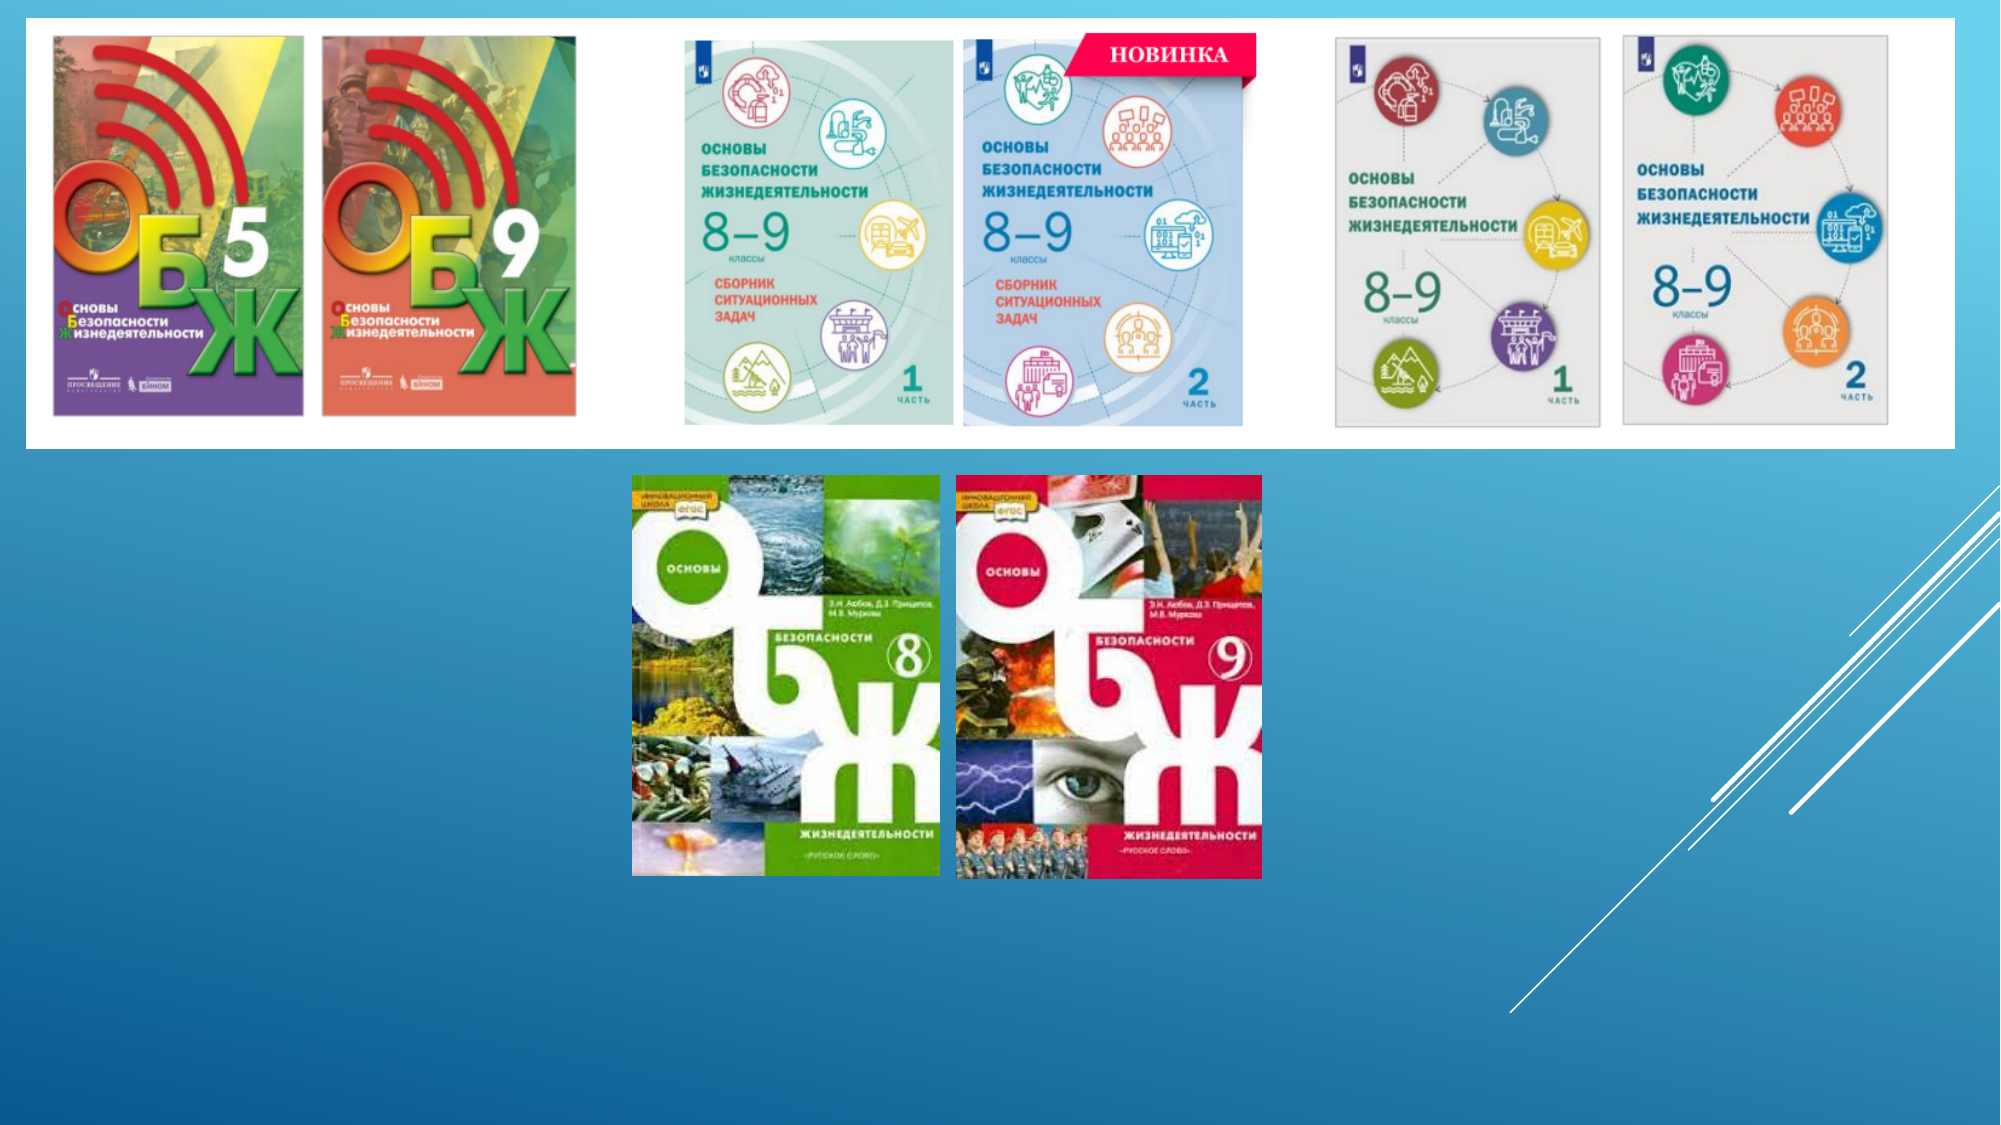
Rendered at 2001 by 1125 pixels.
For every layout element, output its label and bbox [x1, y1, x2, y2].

picture [956, 474, 1262, 879]
picture [25, 18, 1955, 449]
picture [632, 474, 940, 876]
